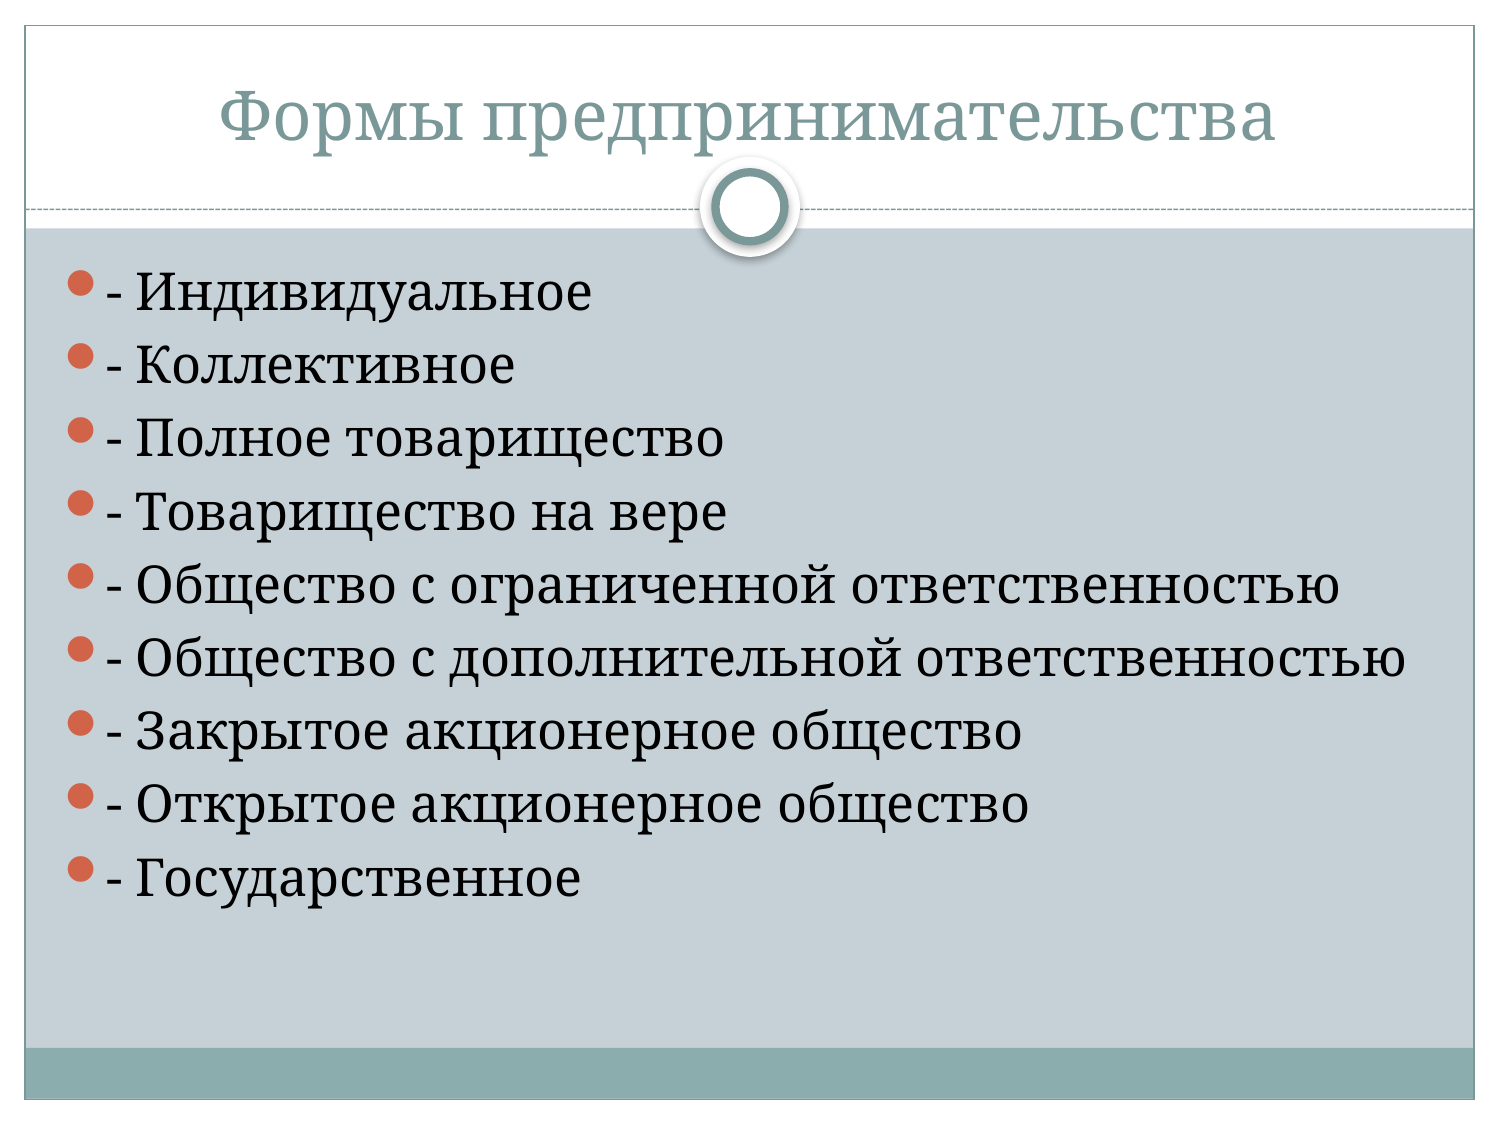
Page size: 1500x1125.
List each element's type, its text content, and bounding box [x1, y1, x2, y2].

list - Индивидуальное - Коллективное - Полное товарищество - Товарищество на вере - Общество с ограниченной ответственностью - Общество с дополнительной ответственностью - Закрытое акционерное общество - Открытое акционерное общество - Государственное [49, 250, 1445, 1001]
title Формы предпринимательства [49, 37, 1450, 162]
